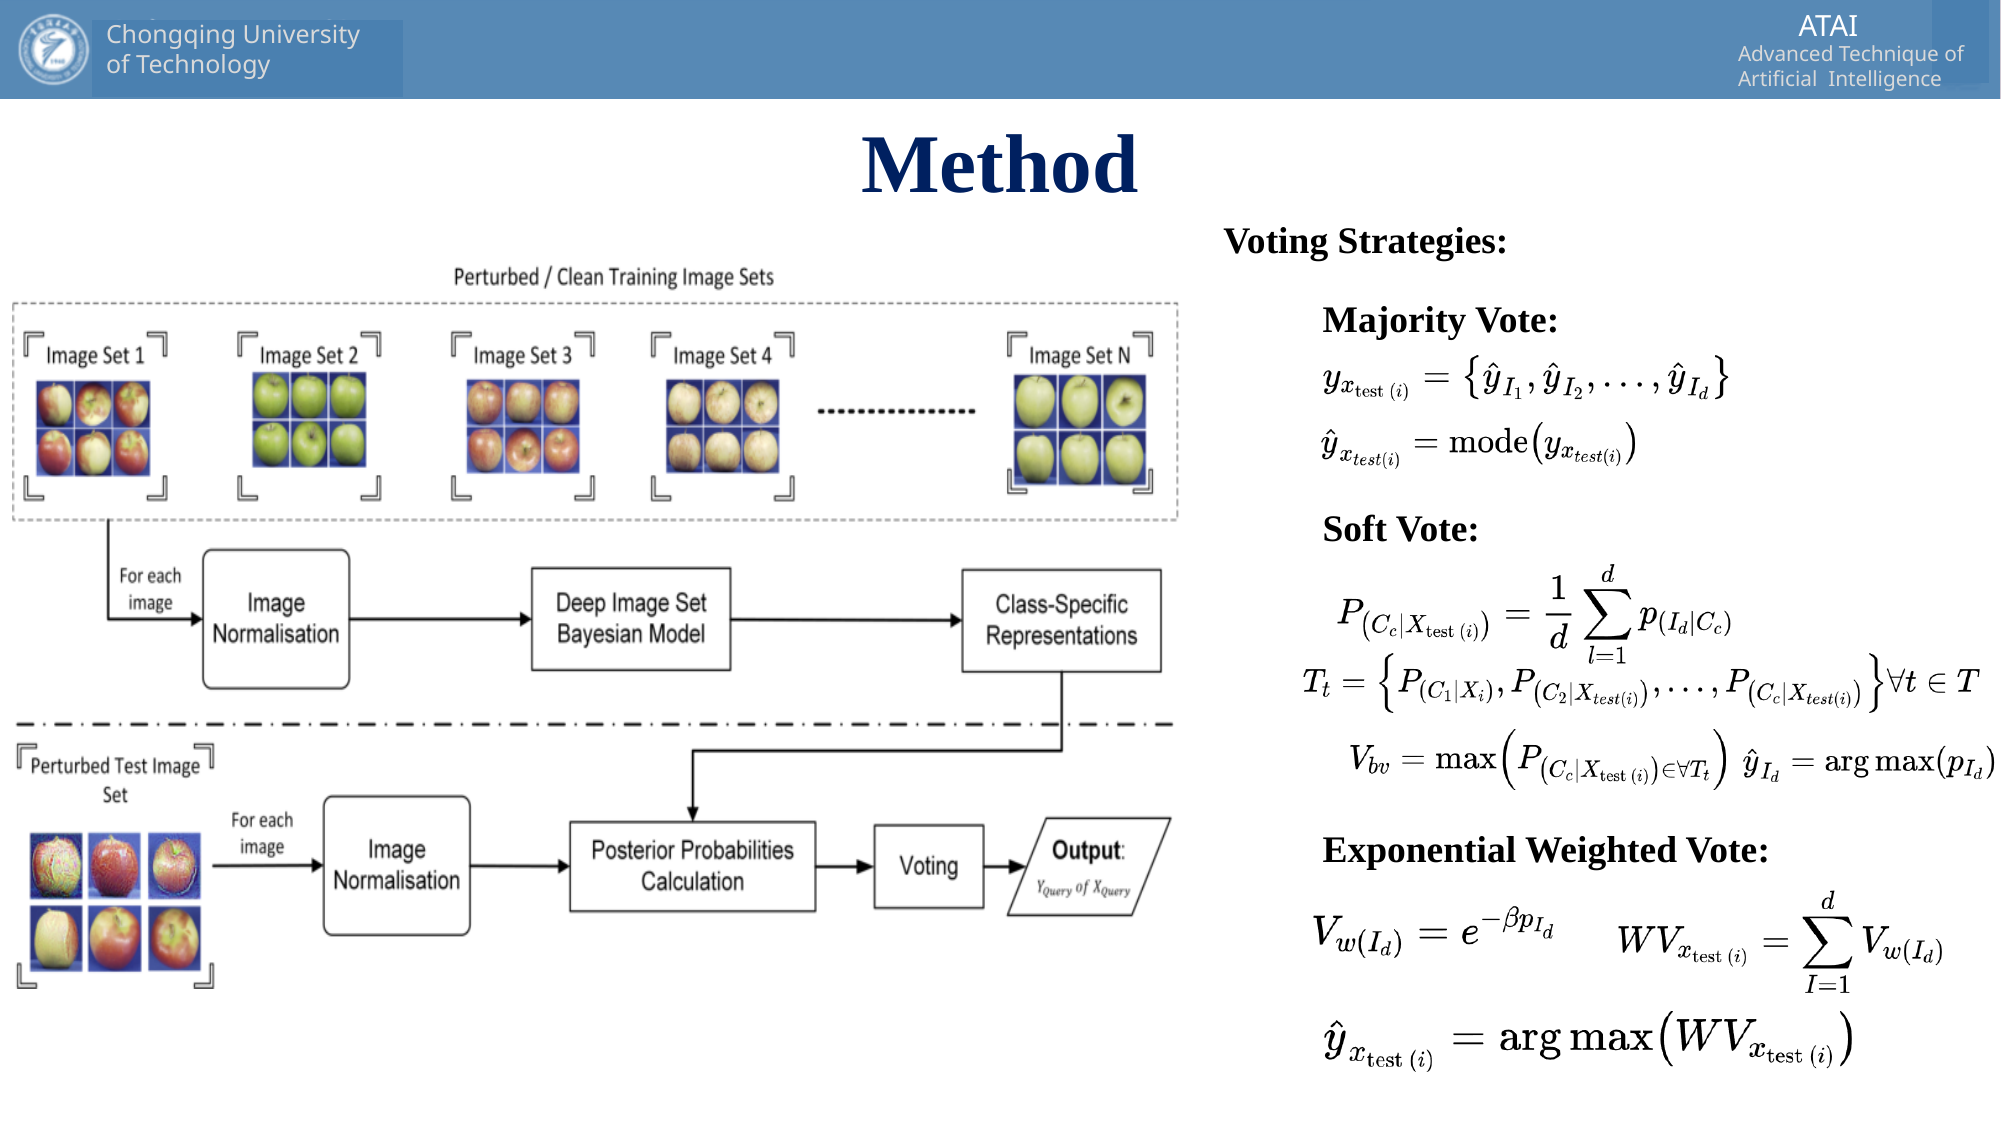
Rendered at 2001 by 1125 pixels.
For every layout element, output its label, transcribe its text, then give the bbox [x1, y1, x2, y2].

picture [1932, 0, 1989, 83]
text_box Majority Vote: [1307, 287, 2000, 347]
text_box Exponential Weighted Vote: [1307, 817, 2000, 877]
picture [1345, 729, 1735, 790]
title Method [137, 126, 1863, 206]
picture [1319, 422, 1641, 469]
picture [1296, 560, 1986, 713]
picture [1321, 355, 1732, 401]
picture [92, 20, 403, 97]
text_box Soft Vote: [1307, 496, 2000, 557]
picture [11, 252, 1184, 989]
picture [1319, 1011, 1862, 1072]
text_box Voting Strategies: [1208, 209, 1912, 269]
picture [1741, 745, 1998, 782]
picture [1616, 886, 1946, 999]
picture [1310, 905, 1558, 958]
